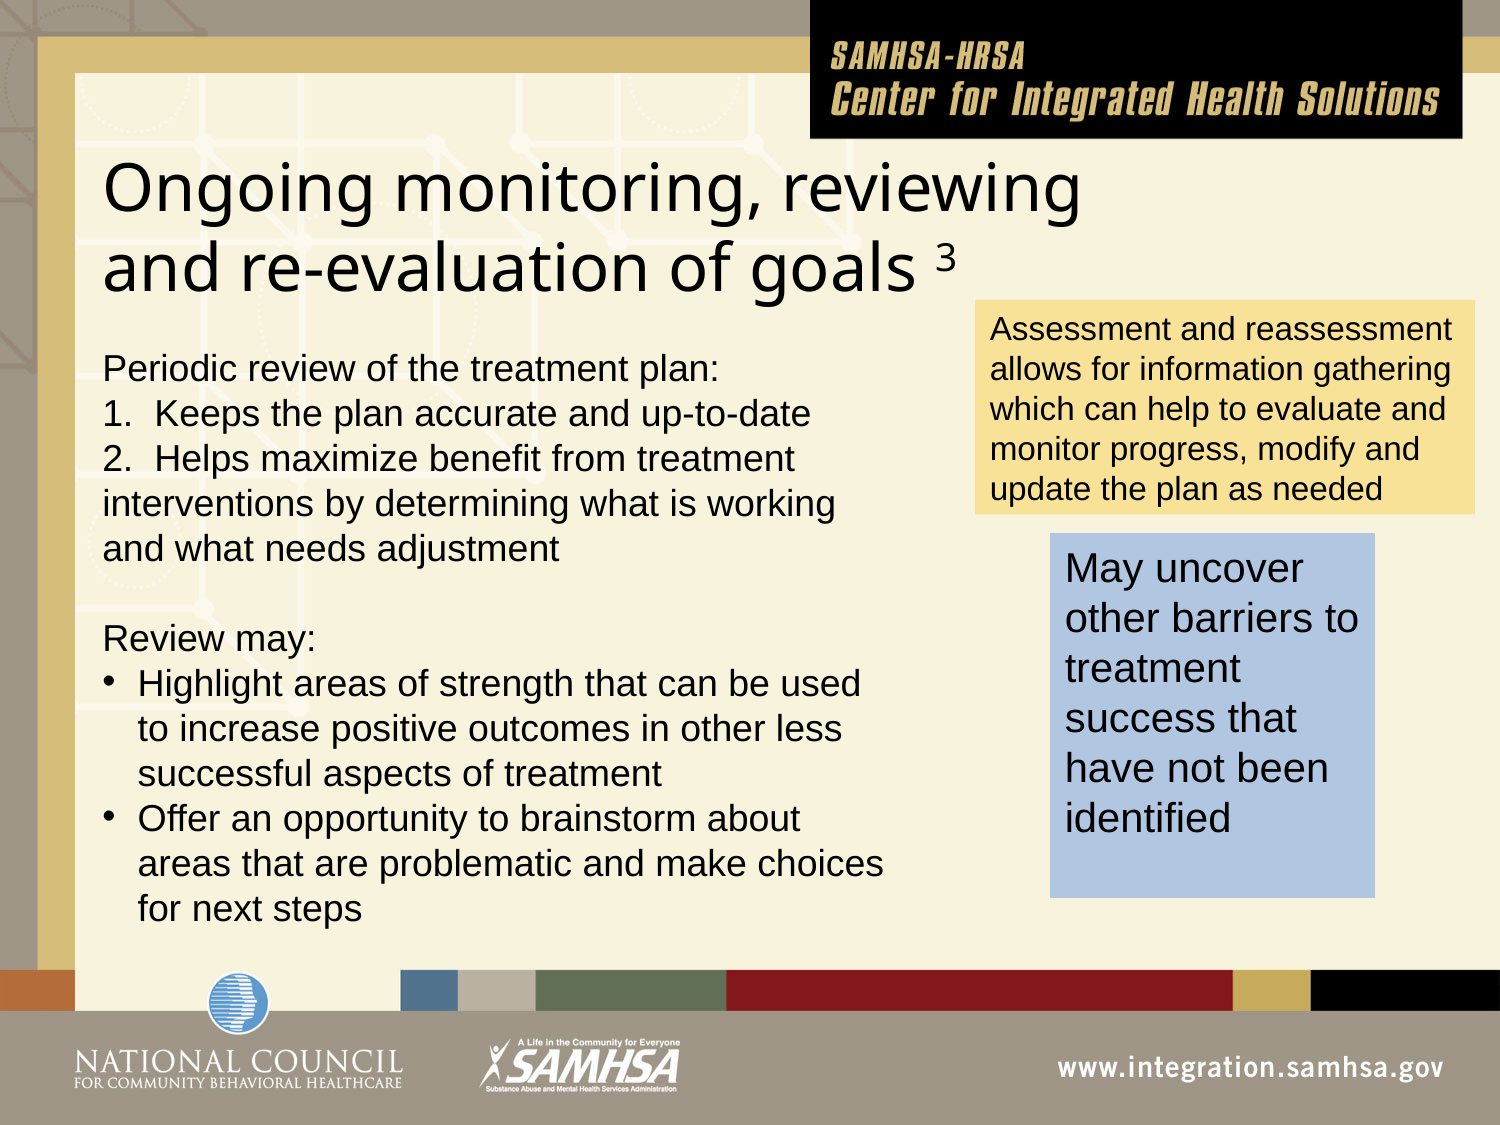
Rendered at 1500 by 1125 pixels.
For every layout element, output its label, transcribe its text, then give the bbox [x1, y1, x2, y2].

picture [0, 0, 1500, 1125]
text_box May uncover other barriers to treatment success that have not been identified [1050, 533, 1375, 898]
text_box Assessment and reassessment allows for information gathering which can help to evaluate and monitor progress, modify and update the plan as needed [975, 299, 1475, 515]
title Ongoing monitoring, reviewing and re-evaluation of goals 3 [87, 137, 1200, 338]
text_box Periodic review of the treatment plan: 1. Keeps the plan accurate and up-to-date 2. Helps maximize benefit from treatment interventions by determining what is working and what needs adjustment Review may: Highlight areas of strength that can be used to increase positive outcomes in other less successful aspects of treatment Offer an opportunity to brainstorm about areas that are problematic and make choices for next steps [87, 336, 900, 981]
